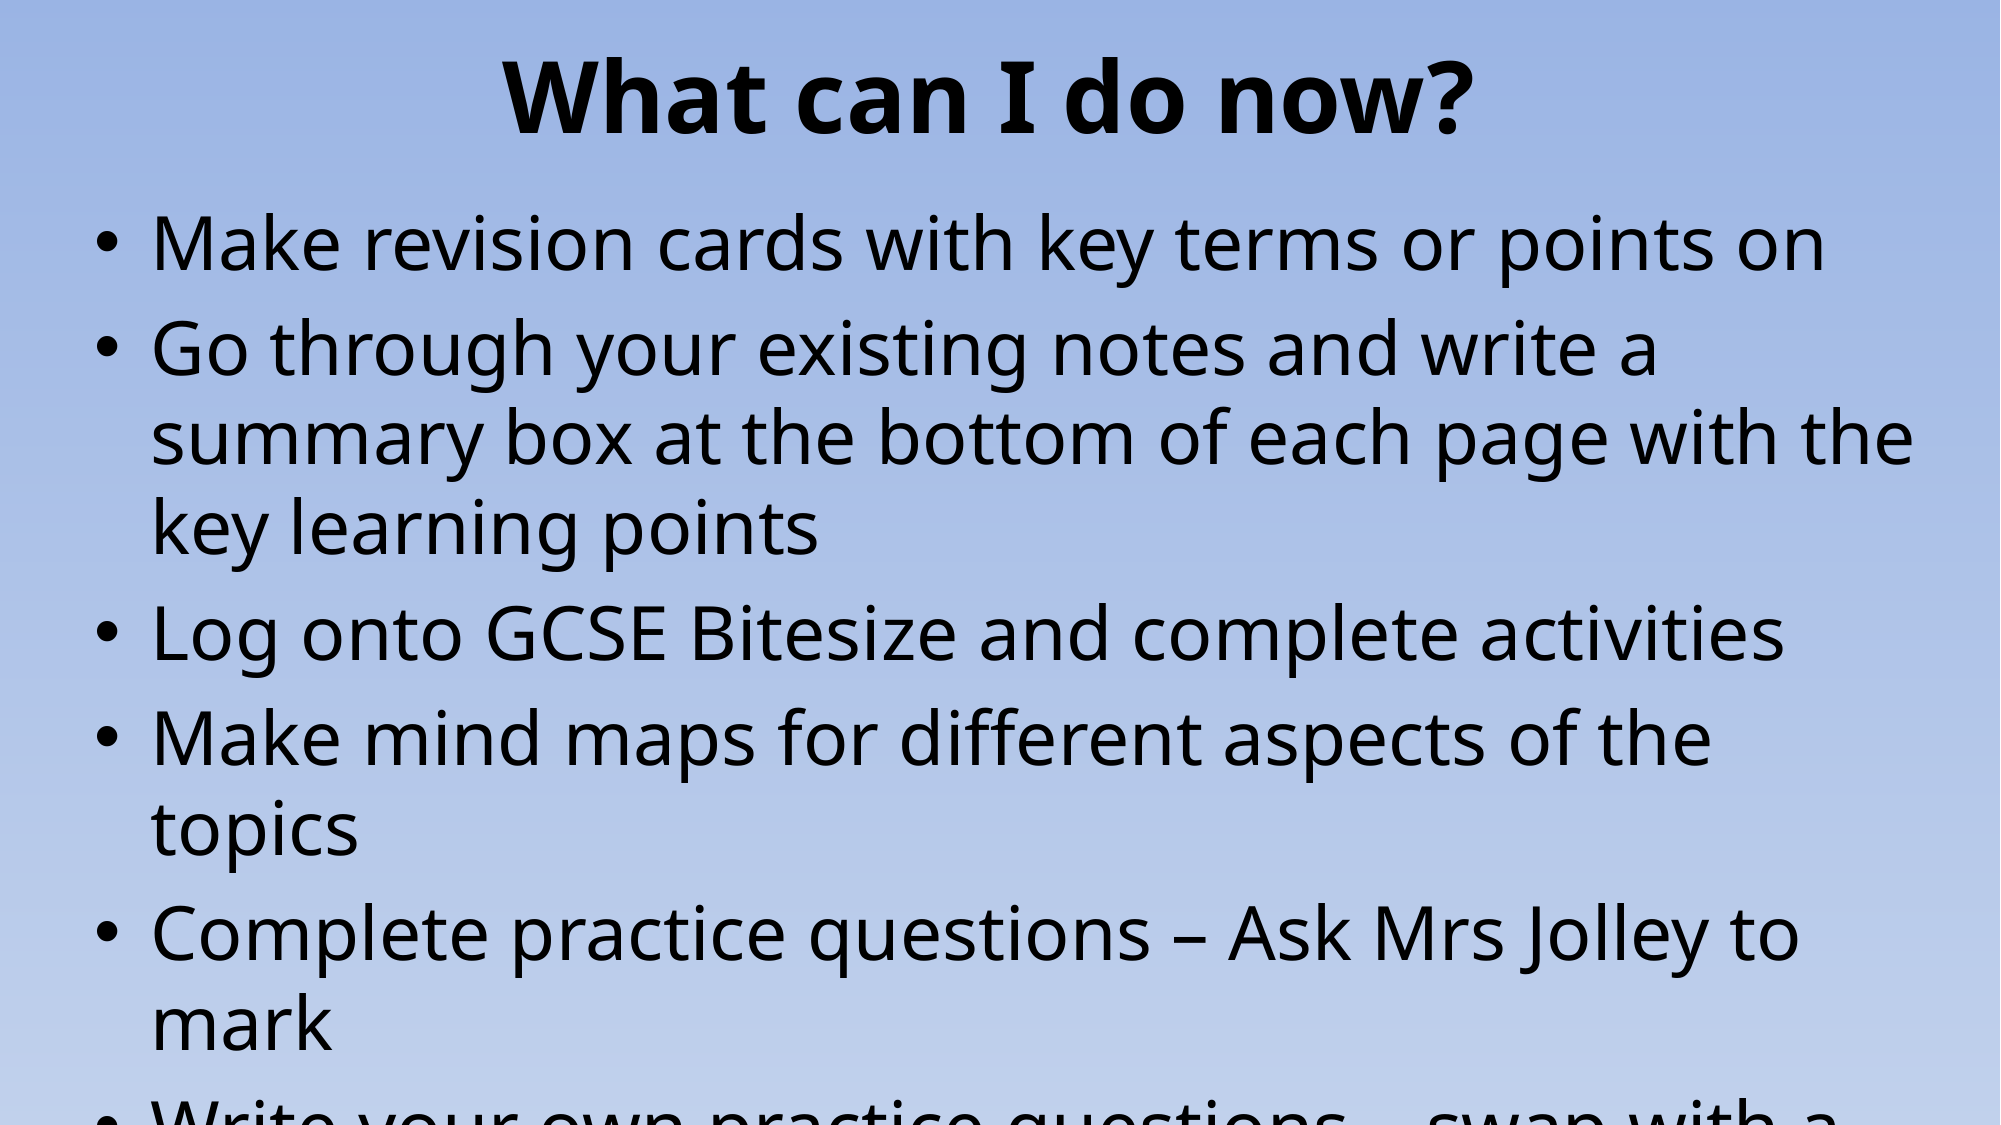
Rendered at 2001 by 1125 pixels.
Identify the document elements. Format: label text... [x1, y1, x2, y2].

title What can I do now? [89, 0, 1890, 187]
list Make revision cards with key terms or points on Go through your existing notes and write a summary box at the bottom of each page with the key learning points Log onto GCSE Bitesize and complete activities Make mind maps for different aspects of the topics Complete practice questions – Ask Mrs Jolley to mark Write your own practice questions – swap with a partner to complete, then mark each others work [79, 187, 1942, 863]
